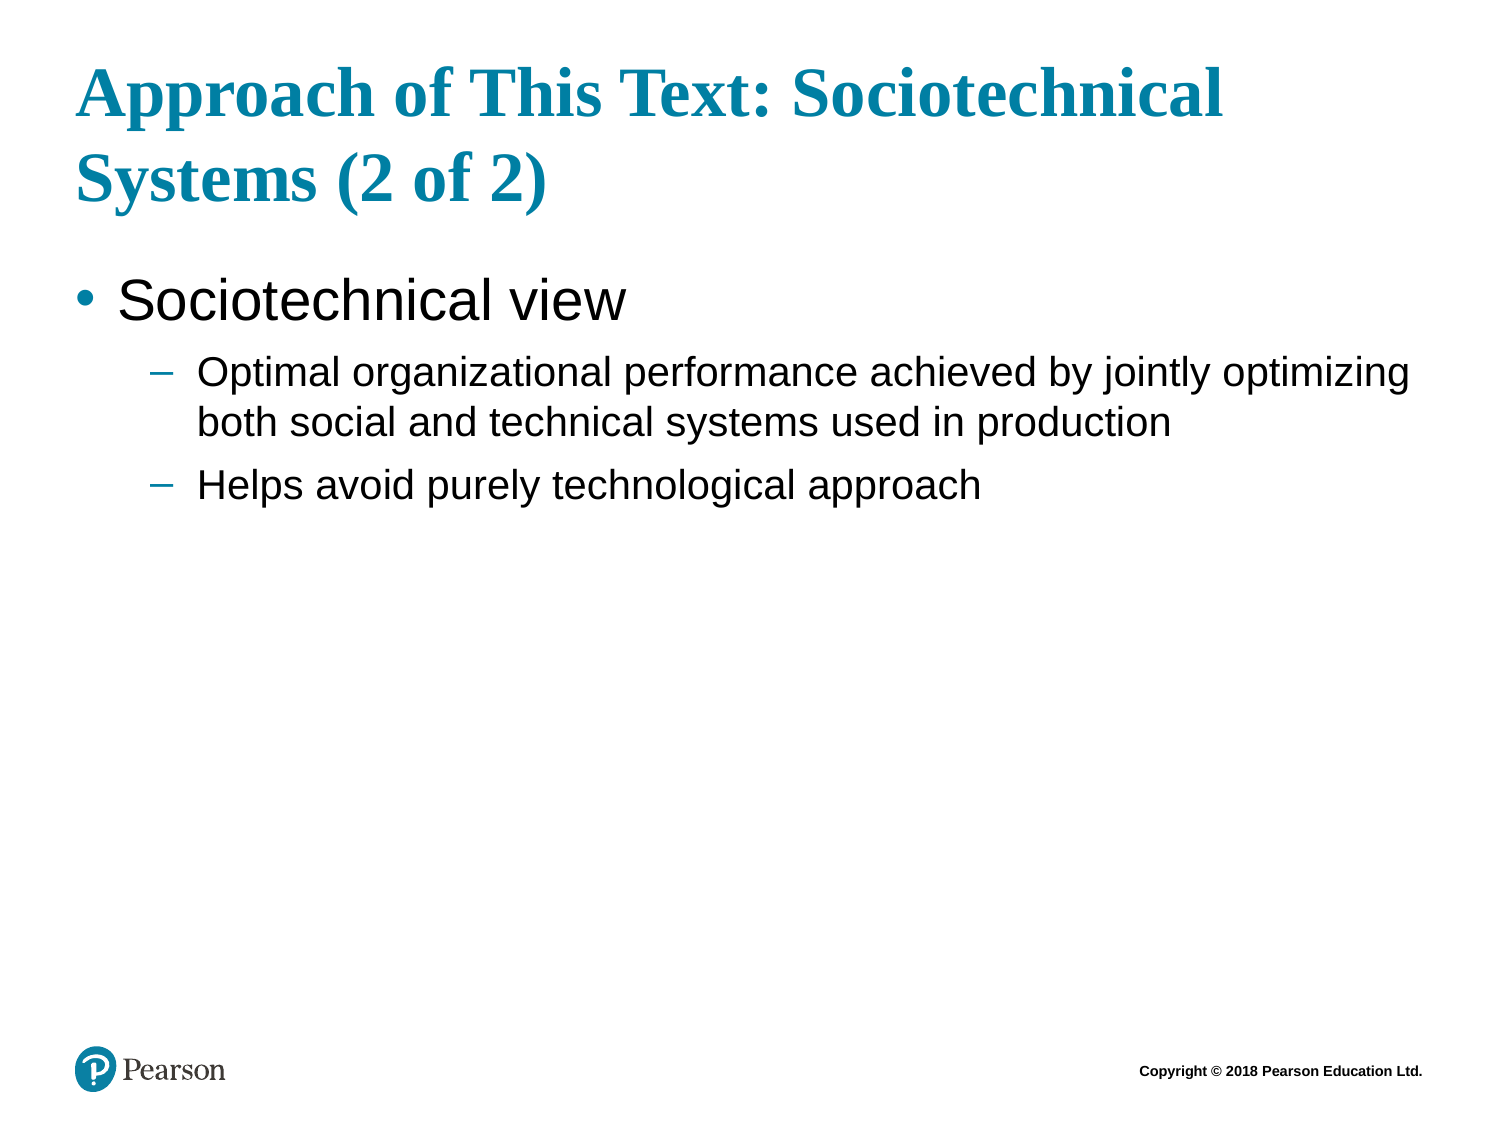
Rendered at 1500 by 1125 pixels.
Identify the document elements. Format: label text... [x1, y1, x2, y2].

list Sociotechnical view Optimal organizational performance achieved by jointly optimizing both social and technical systems used in production Helps avoid purely technological approach [75, 262, 1425, 1005]
title Approach of This Text: Sociotechnical Systems (2 of 2) [75, 35, 1425, 216]
